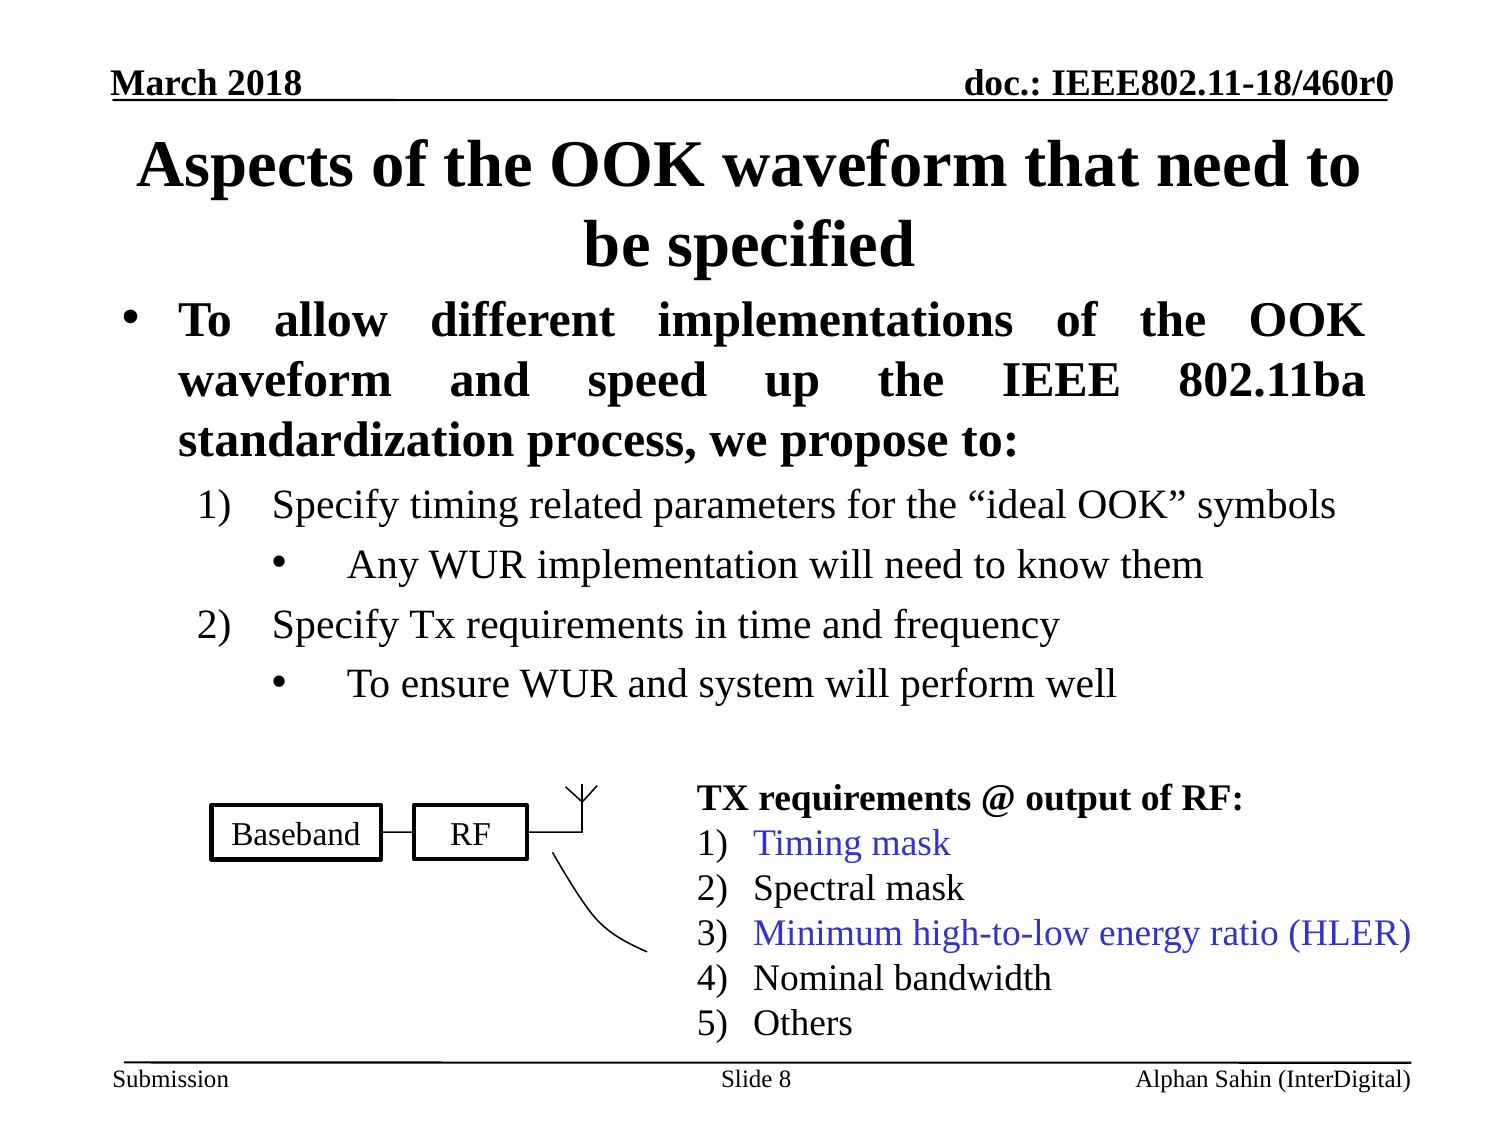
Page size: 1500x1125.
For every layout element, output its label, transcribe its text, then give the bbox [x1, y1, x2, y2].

text_box RF [412, 803, 529, 861]
list To allow different implementations of the OOK waveform and speed up the IEEE 802.11ba standardization process, we propose to: Specify timing related parameters for the “ideal OOK” symbols Any WUR implementation will need to know them Specify Tx requirements in time and frequency To ensure WUR and system will perform well [106, 278, 1382, 954]
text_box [582, 785, 598, 803]
text_box Baseband [209, 803, 383, 862]
text_box TX requirements @ output of RF: Timing mask Spectral mask Minimum high-to-low energy ratio (HLER) Nominal bandwidth Others [682, 765, 1428, 1051]
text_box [566, 785, 582, 803]
title Aspects of the OOK waveform that need to be specified [112, 112, 1388, 288]
slide_number Slide 8 [712, 1061, 800, 1123]
text_box [552, 852, 648, 952]
